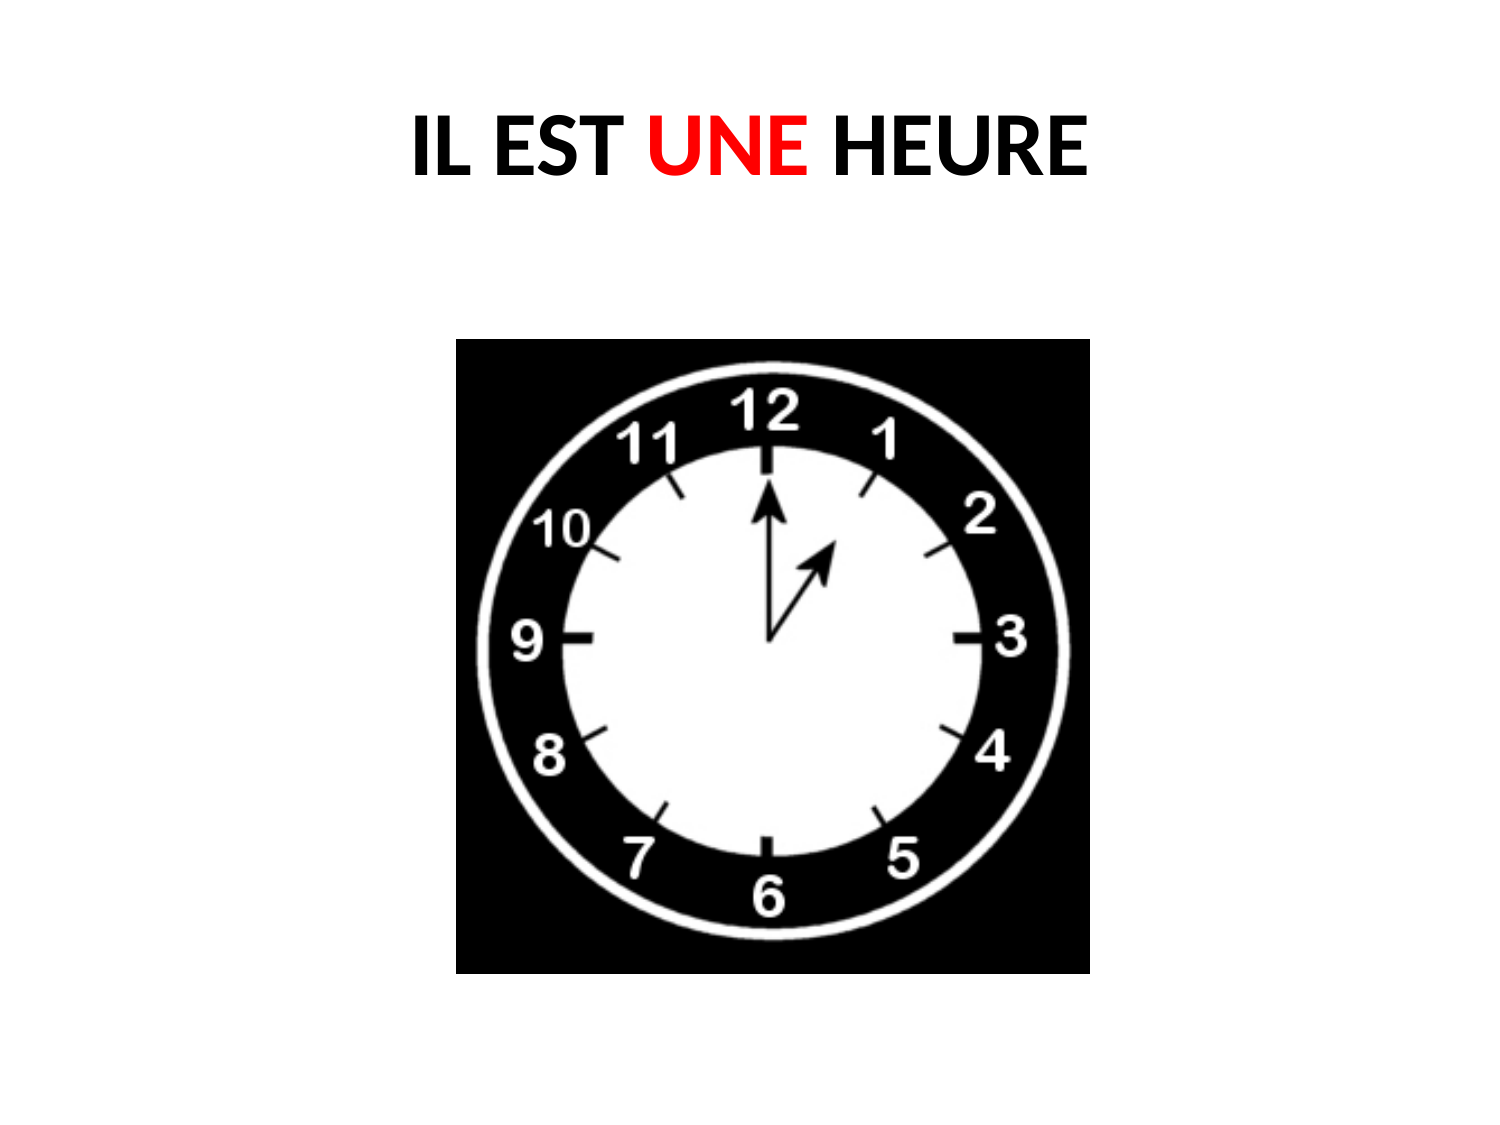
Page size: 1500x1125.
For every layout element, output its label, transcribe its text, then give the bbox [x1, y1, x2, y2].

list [455, 339, 1091, 974]
title IL EST UNE HEURE [75, 45, 1425, 233]
